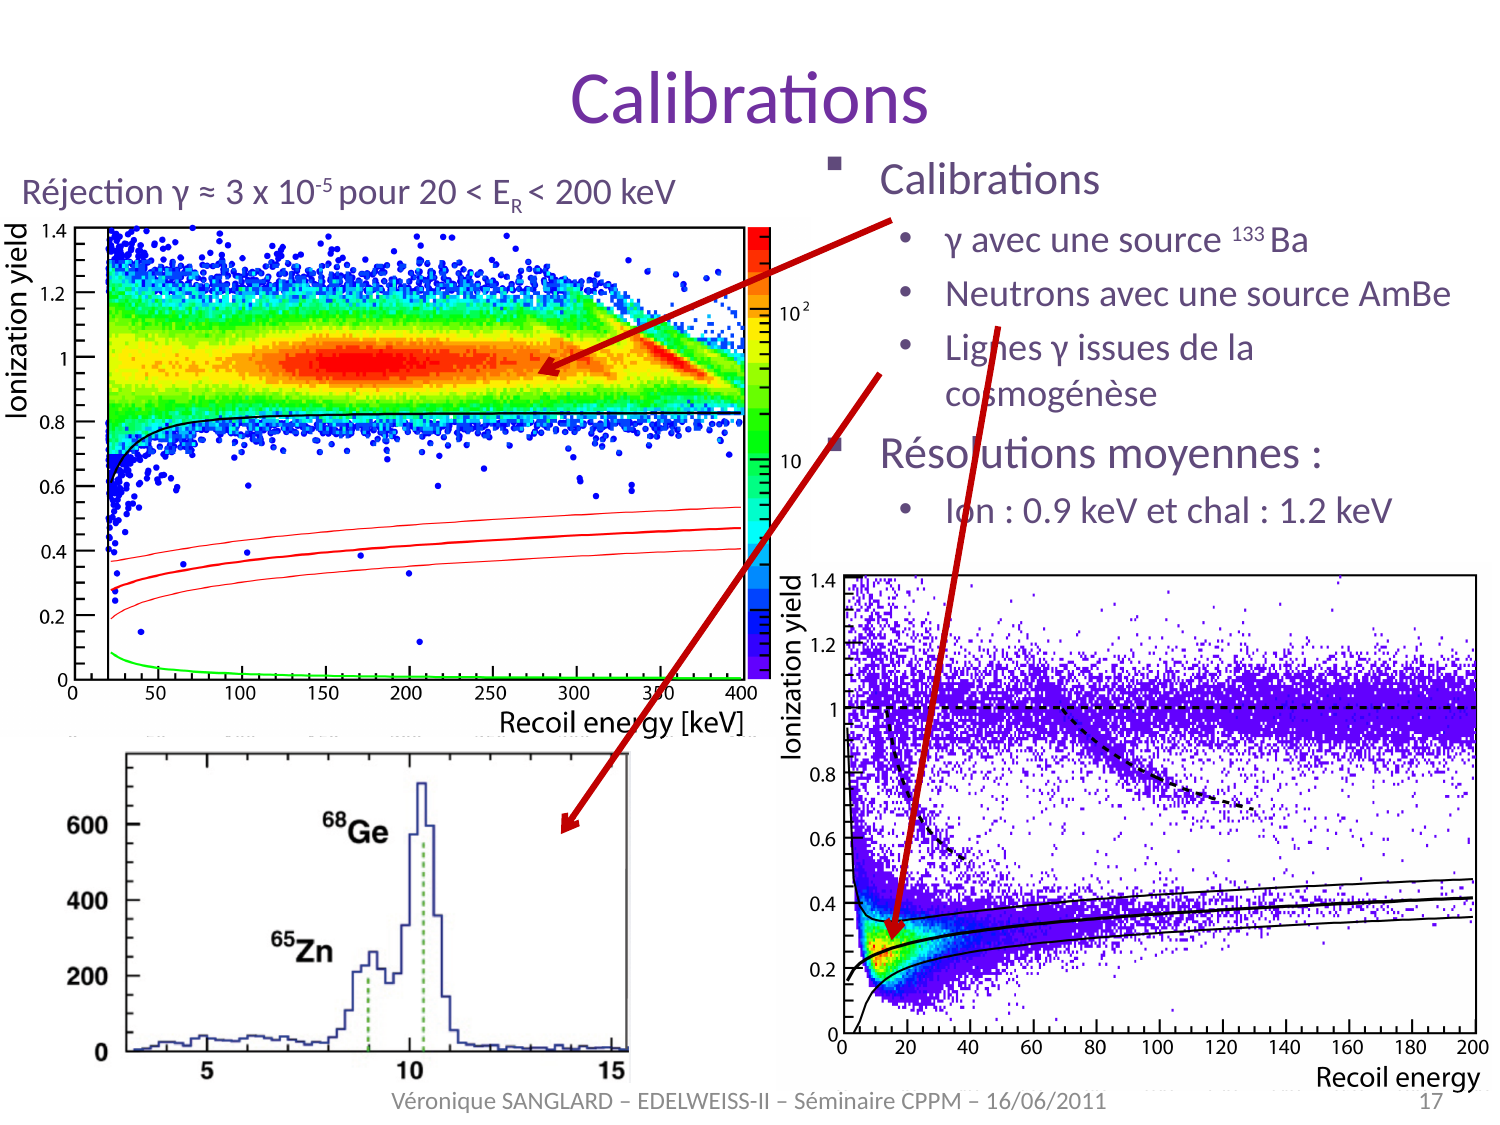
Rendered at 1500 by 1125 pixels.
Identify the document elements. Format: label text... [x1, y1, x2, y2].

picture [776, 561, 1492, 1095]
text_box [537, 219, 892, 374]
picture [64, 751, 631, 1083]
title Calibrations [0, 0, 1500, 188]
picture [0, 217, 811, 740]
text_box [956, 579, 1253, 687]
list Calibrations γ avec une source 133 Ba Neutrons avec une source AmBe Lignes γ issues de la cosmogénèse Résolutions moyennes : Ion : 0.9 keV et chal : 1.2 keV [808, 125, 1471, 551]
text_box Réjection γ ≈ 3 x 10-5 pour 20 < ER < 200 keV [6, 159, 692, 215]
footer Véronique SANGLARD – EDELWEISS-II – Séminaire CPPM – 16/06/2011 [324, 1069, 1176, 1125]
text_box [489, 443, 951, 764]
slide_number 17 [1376, 1104, 1459, 1125]
